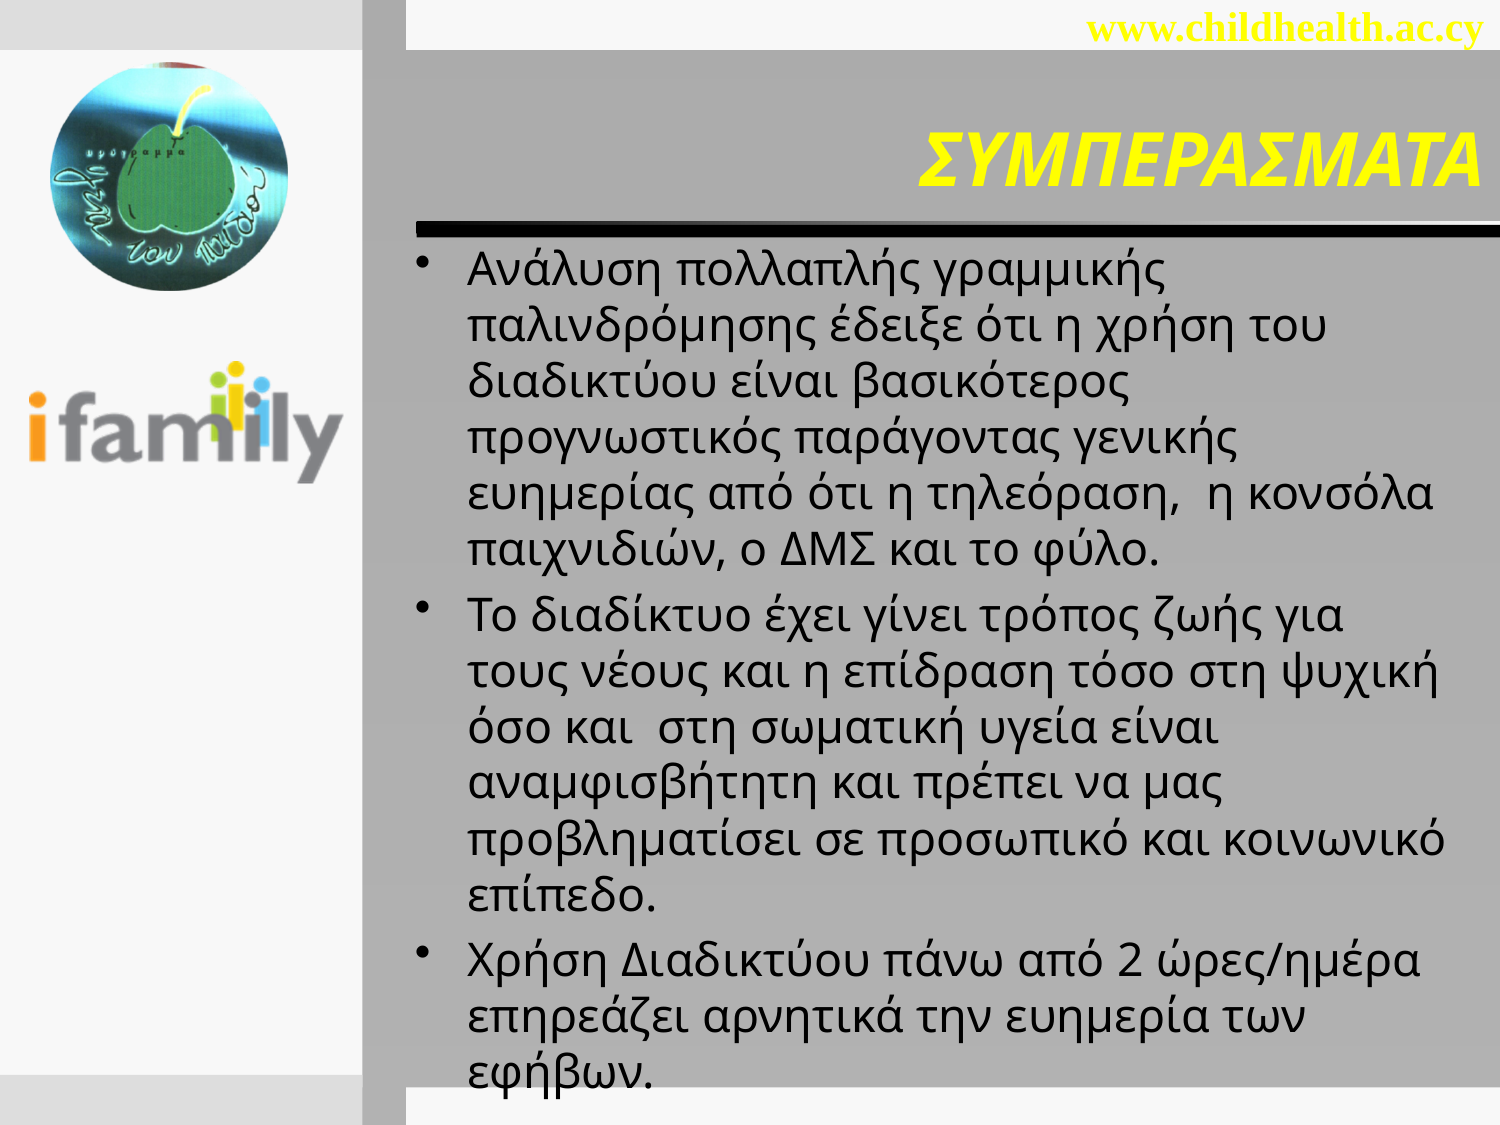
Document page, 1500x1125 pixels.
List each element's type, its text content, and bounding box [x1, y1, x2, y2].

picture [50, 62, 288, 291]
picture [29, 361, 345, 485]
list Ανάλυση πολλαπλής γραμμικής παλινδρόμησης έδειξε ότι η χρήση του διαδικτύου είναι βασικότερος προγνωστικός παράγοντας γενικής ευημερίας από ότι η τηλεόραση, η κονσόλα παιχνιδιών, ο ΔΜΣ και το φύλο. Το διαδίκτυο έχει γίνει τρόπος ζωής για τους νέους και η επίδραση τόσο στη ψυχική όσο και στη σωματική υγεία είναι αναμφισβήτητη και πρέπει να μας προβληματίσει σε προσωπικό και κοινωνικό επίπεδο. Χρήση Διαδικτύου πάνω από 2 ώρες/ημέρα επηρεάζει αρνητικά την ευημερία των εφήβων. [399, 231, 1469, 1106]
title ΣΥΜΠΕΡΑΣΜΑΤΑ [418, 117, 1500, 209]
